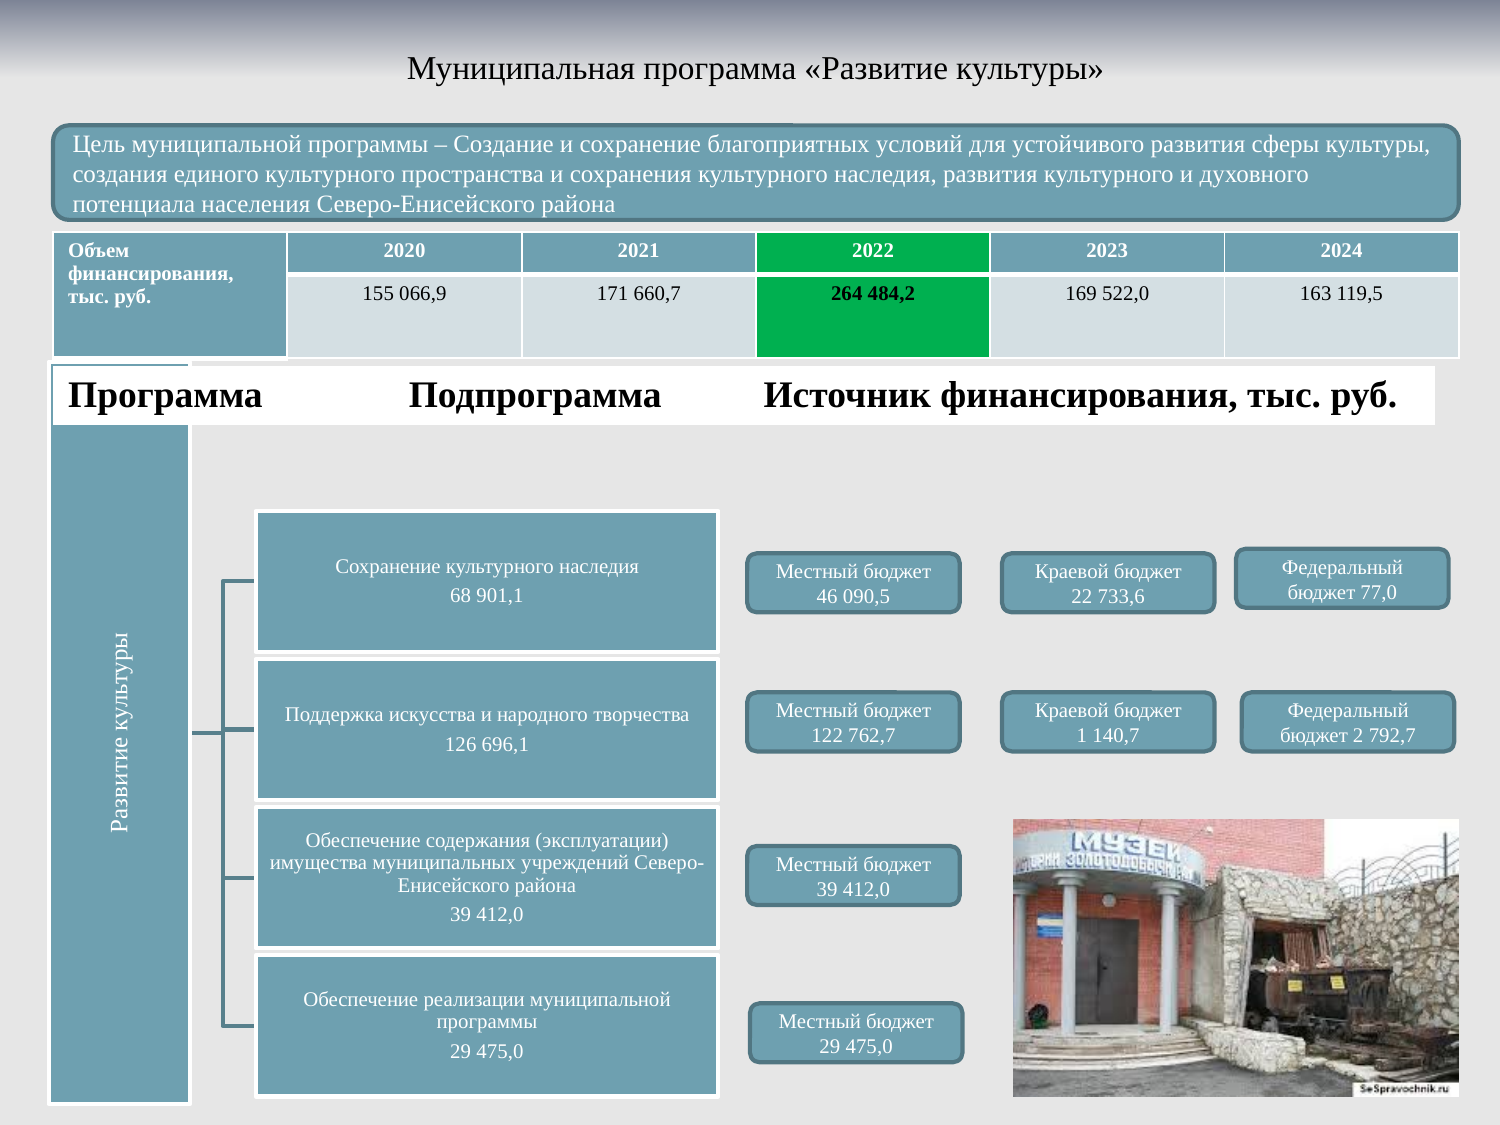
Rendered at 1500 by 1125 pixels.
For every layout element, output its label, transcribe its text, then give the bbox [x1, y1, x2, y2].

text_box Федеральный бюджет 2 792,7 [1438, 690, 1457, 754]
table_cell 171 660,7 [523, 277, 755, 357]
table_cell 169 522,0 [991, 277, 1224, 357]
text_box Цель муниципальной программы – Создание и сохранение благоприятных условий для устойчивого развития сферы культуры, создания единого культурного пространства и сохранения культурного наследия, развития культурного и духовного потенциала населения Северо-Енисейского района [50, 123, 1461, 222]
title Муниципальная программа «Развитие культуры» [53, 19, 1459, 114]
table_header 2024 [1225, 233, 1458, 272]
table_header 2022 [757, 233, 989, 272]
table_header 2020 [288, 233, 521, 272]
picture [1013, 819, 1459, 1097]
table_cell 163 119,5 [1225, 277, 1458, 357]
table_header 2021 [523, 233, 755, 272]
table_cell 264 484,2 [757, 277, 989, 357]
table_header Объем финансирования, тыс. руб. [54, 233, 286, 356]
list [48, 361, 1433, 1105]
text_box Федеральный бюджет 77,0 [1438, 546, 1451, 610]
table_header 2023 [991, 233, 1224, 272]
table_cell 155 066,9 [288, 277, 521, 357]
